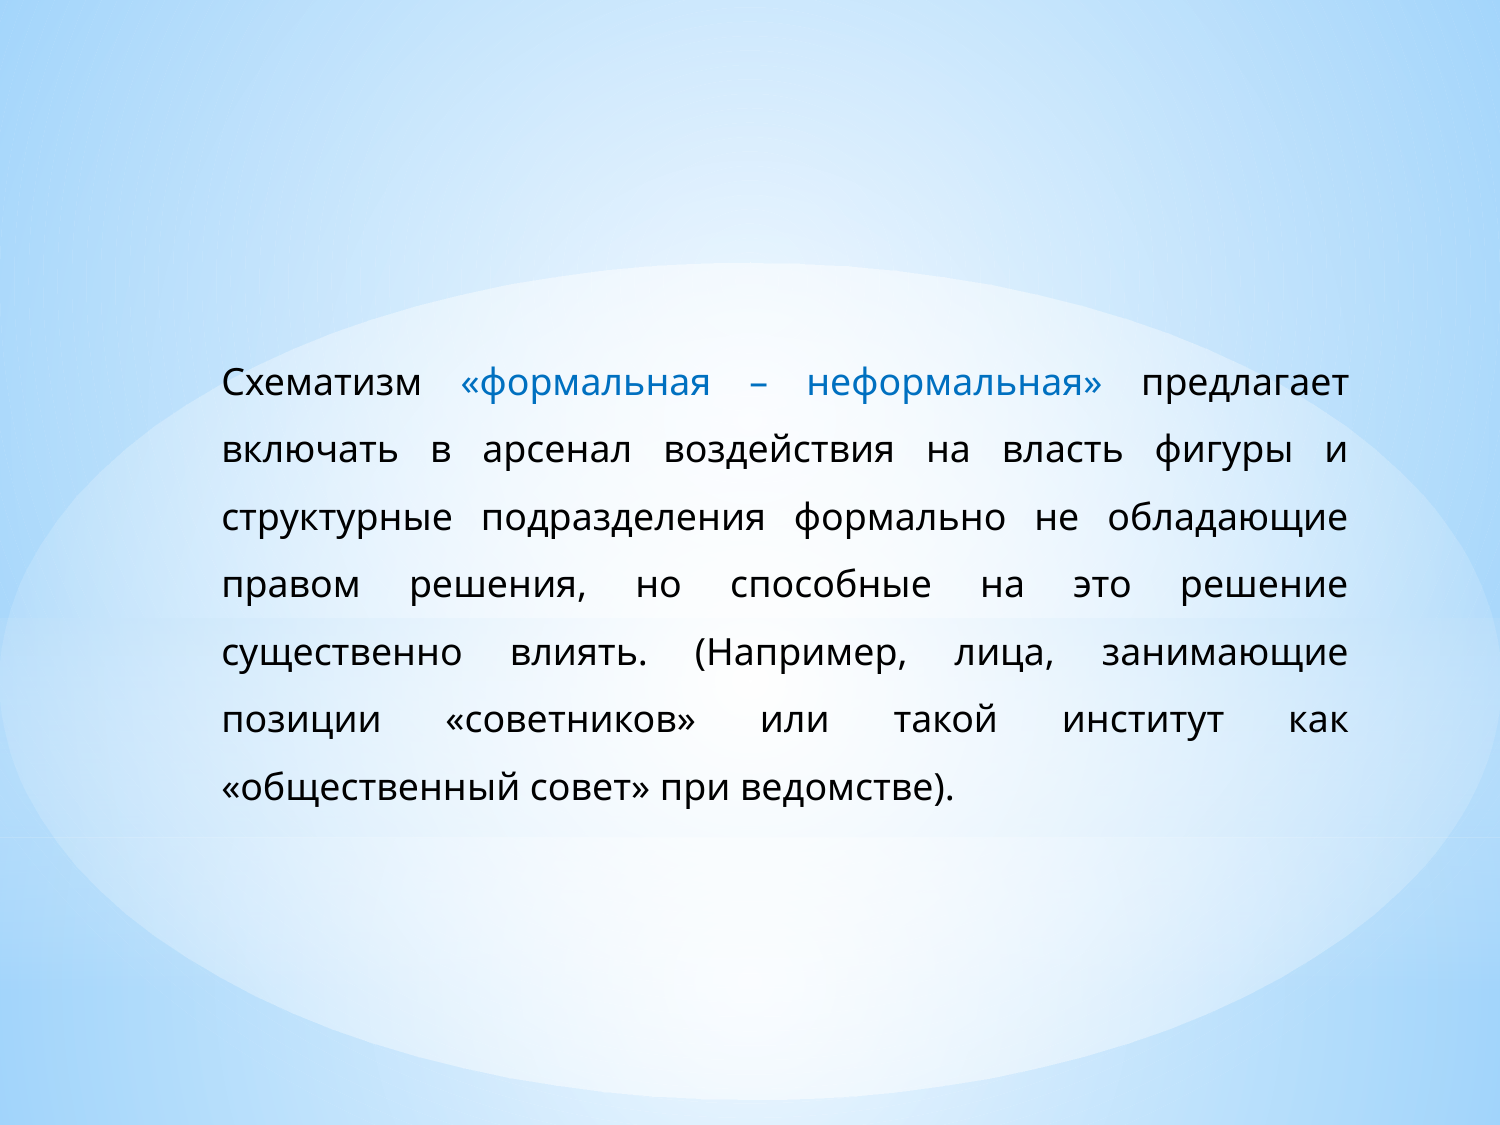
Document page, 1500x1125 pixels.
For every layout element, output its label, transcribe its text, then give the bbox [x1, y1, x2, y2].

text_box Схематизм «формальная – неформальная» предлагает включать в арсенал воздействия на власть фигуры и структурные подразделения формально не обладающие правом решения, но способные на это решение существенно влиять. (Например, лица, занимающие позиции «советников» или такой институт как «общественный совет» при ведомстве). [206, 327, 1365, 815]
